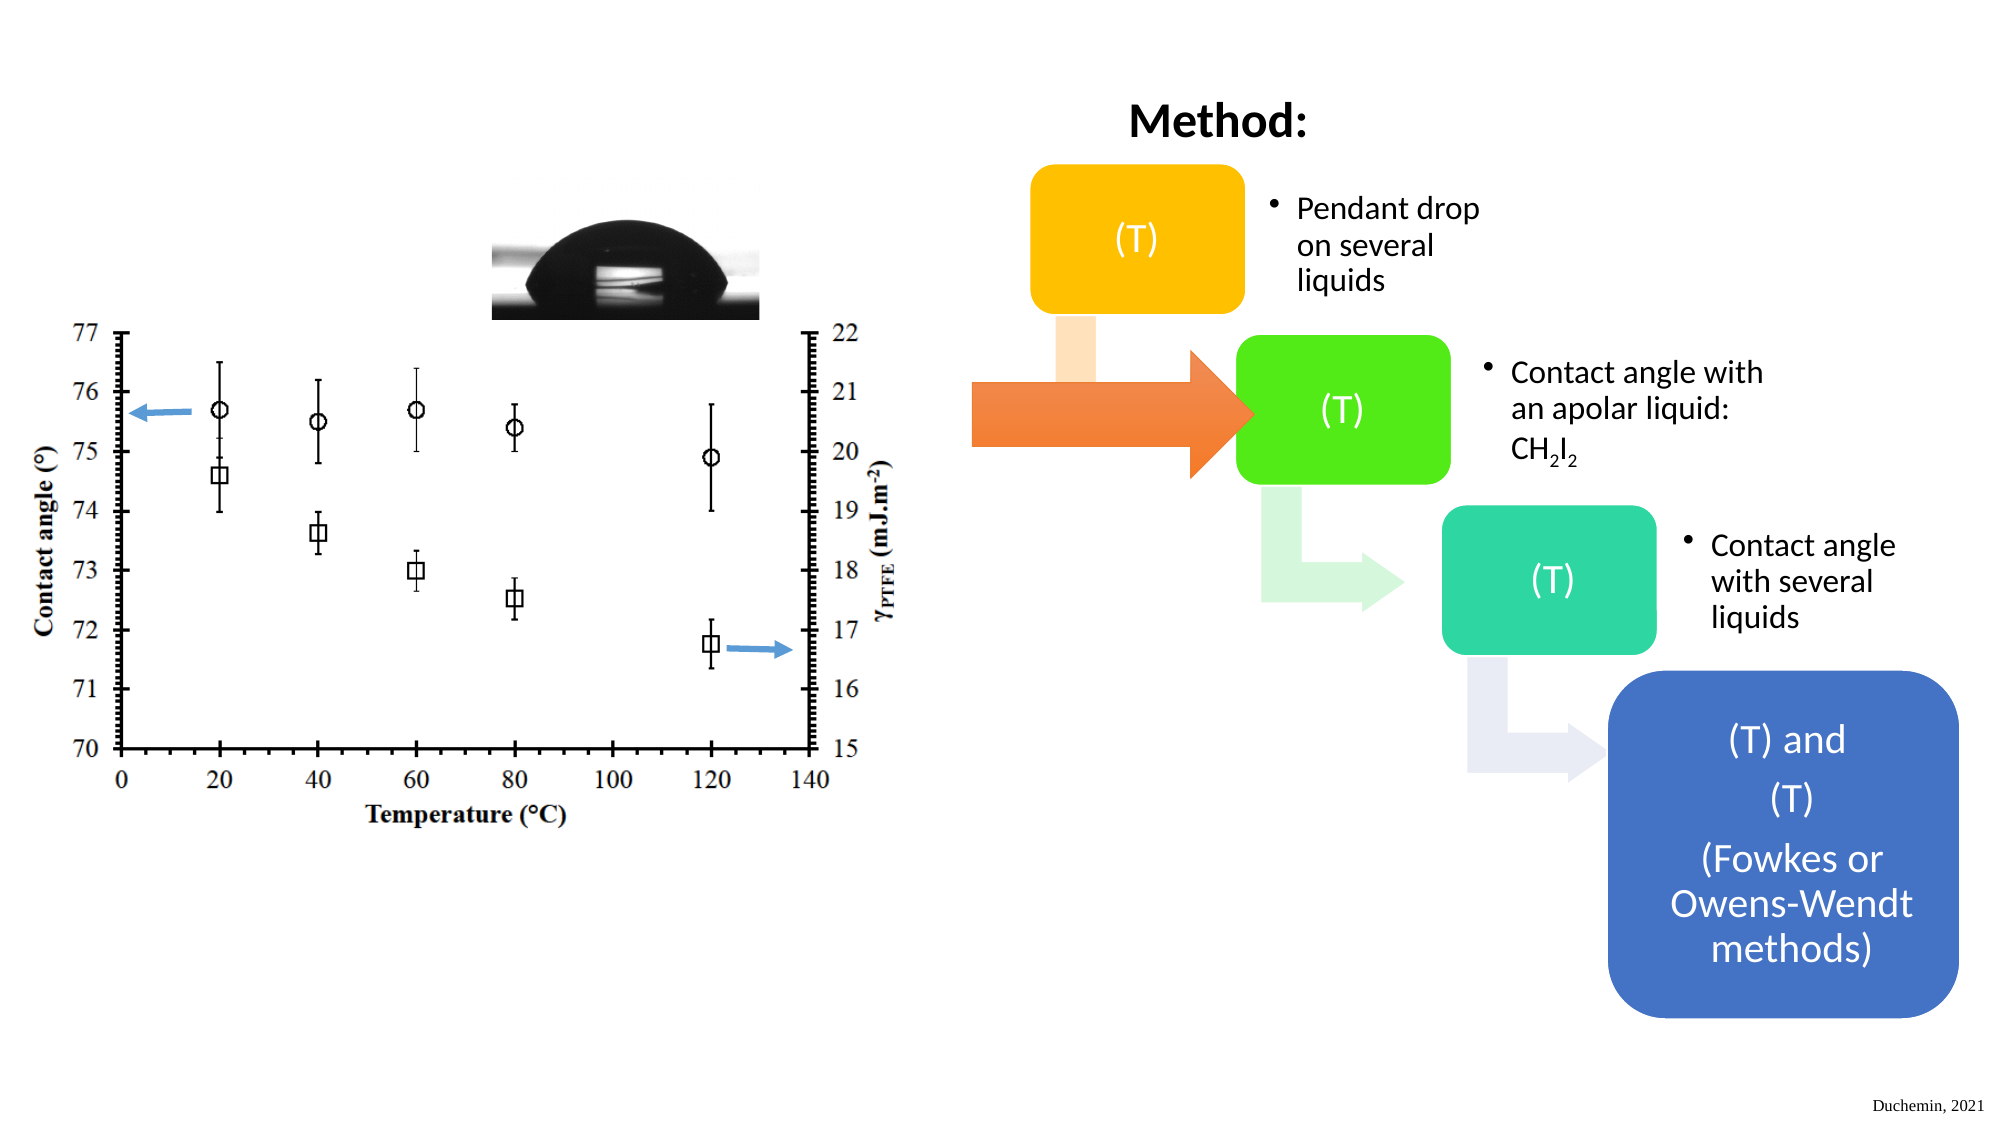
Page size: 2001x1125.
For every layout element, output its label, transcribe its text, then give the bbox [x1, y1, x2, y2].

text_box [0, 248, 934, 908]
text_box Method: [1113, 80, 1530, 156]
text_box [971, 349, 1256, 480]
text_box Duchemin, 2021 [1824, 1087, 2000, 1123]
picture [491, 165, 760, 320]
